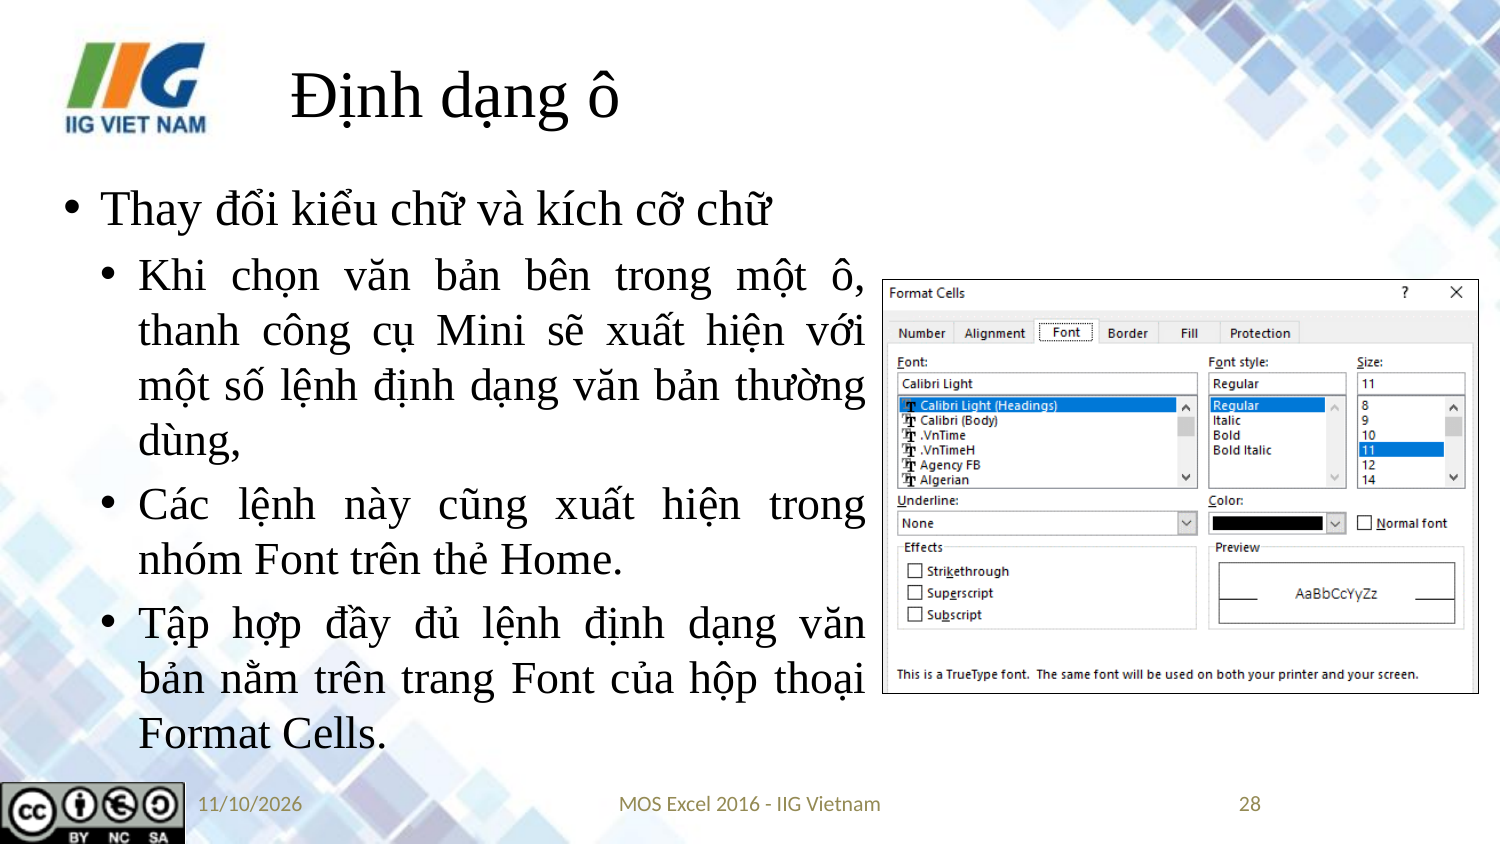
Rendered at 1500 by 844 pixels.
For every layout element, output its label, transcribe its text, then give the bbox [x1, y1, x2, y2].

title Định dạng ô [275, 46, 1425, 135]
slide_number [75, 782, 425, 828]
picture [0, 0, 1500, 844]
slide_number 28 [1074, 782, 1425, 828]
list Thay đổi kiểu chữ và kích cỡ chữ Khi chọn văn bản bên trong một ô, thanh công cụ Mini sẽ xuất hiện với một số lệnh định dạng văn bản thường dùng, Các lệnh này cũng xuất hiện trong nhóm Font trên thẻ Home. Tập hợp đầy đủ lệnh định dạng văn bản nằm trên trang Font của hộp thoại Format Cells. [48, 151, 883, 783]
footer MOS Excel 2016 - IIG Vietnam [512, 782, 988, 828]
